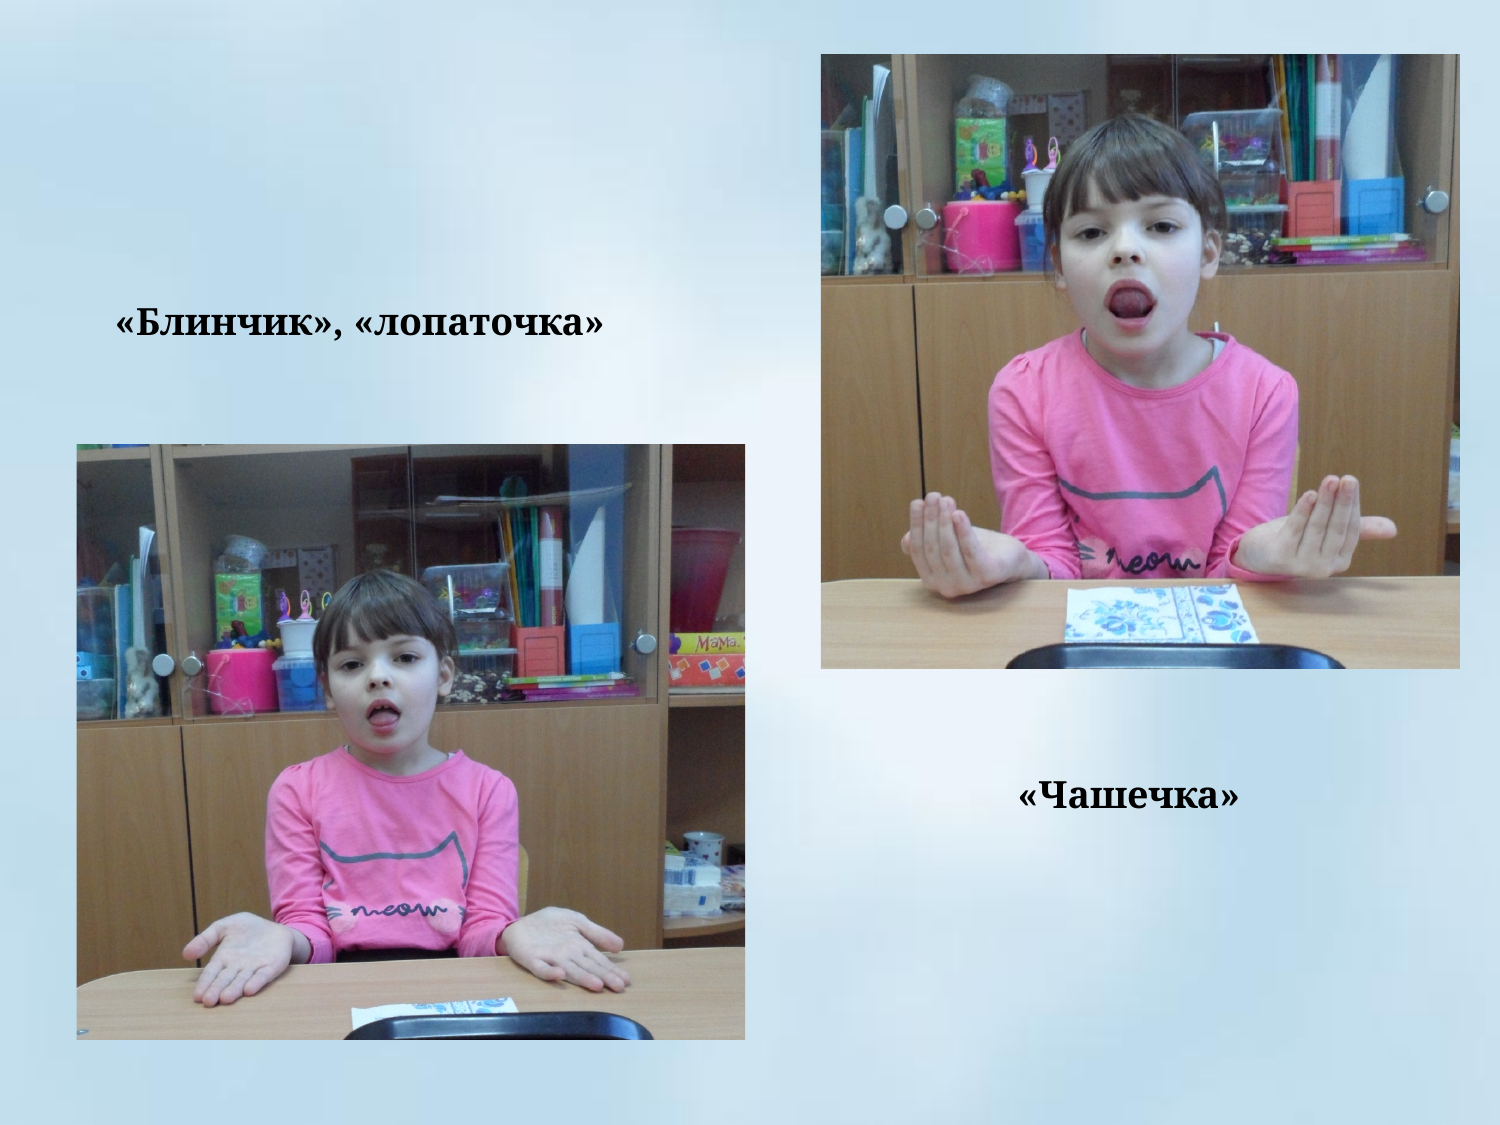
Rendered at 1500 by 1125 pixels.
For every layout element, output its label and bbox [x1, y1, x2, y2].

picture [0, 0, 1500, 1125]
list [76, 444, 746, 1040]
list [820, 54, 1461, 670]
